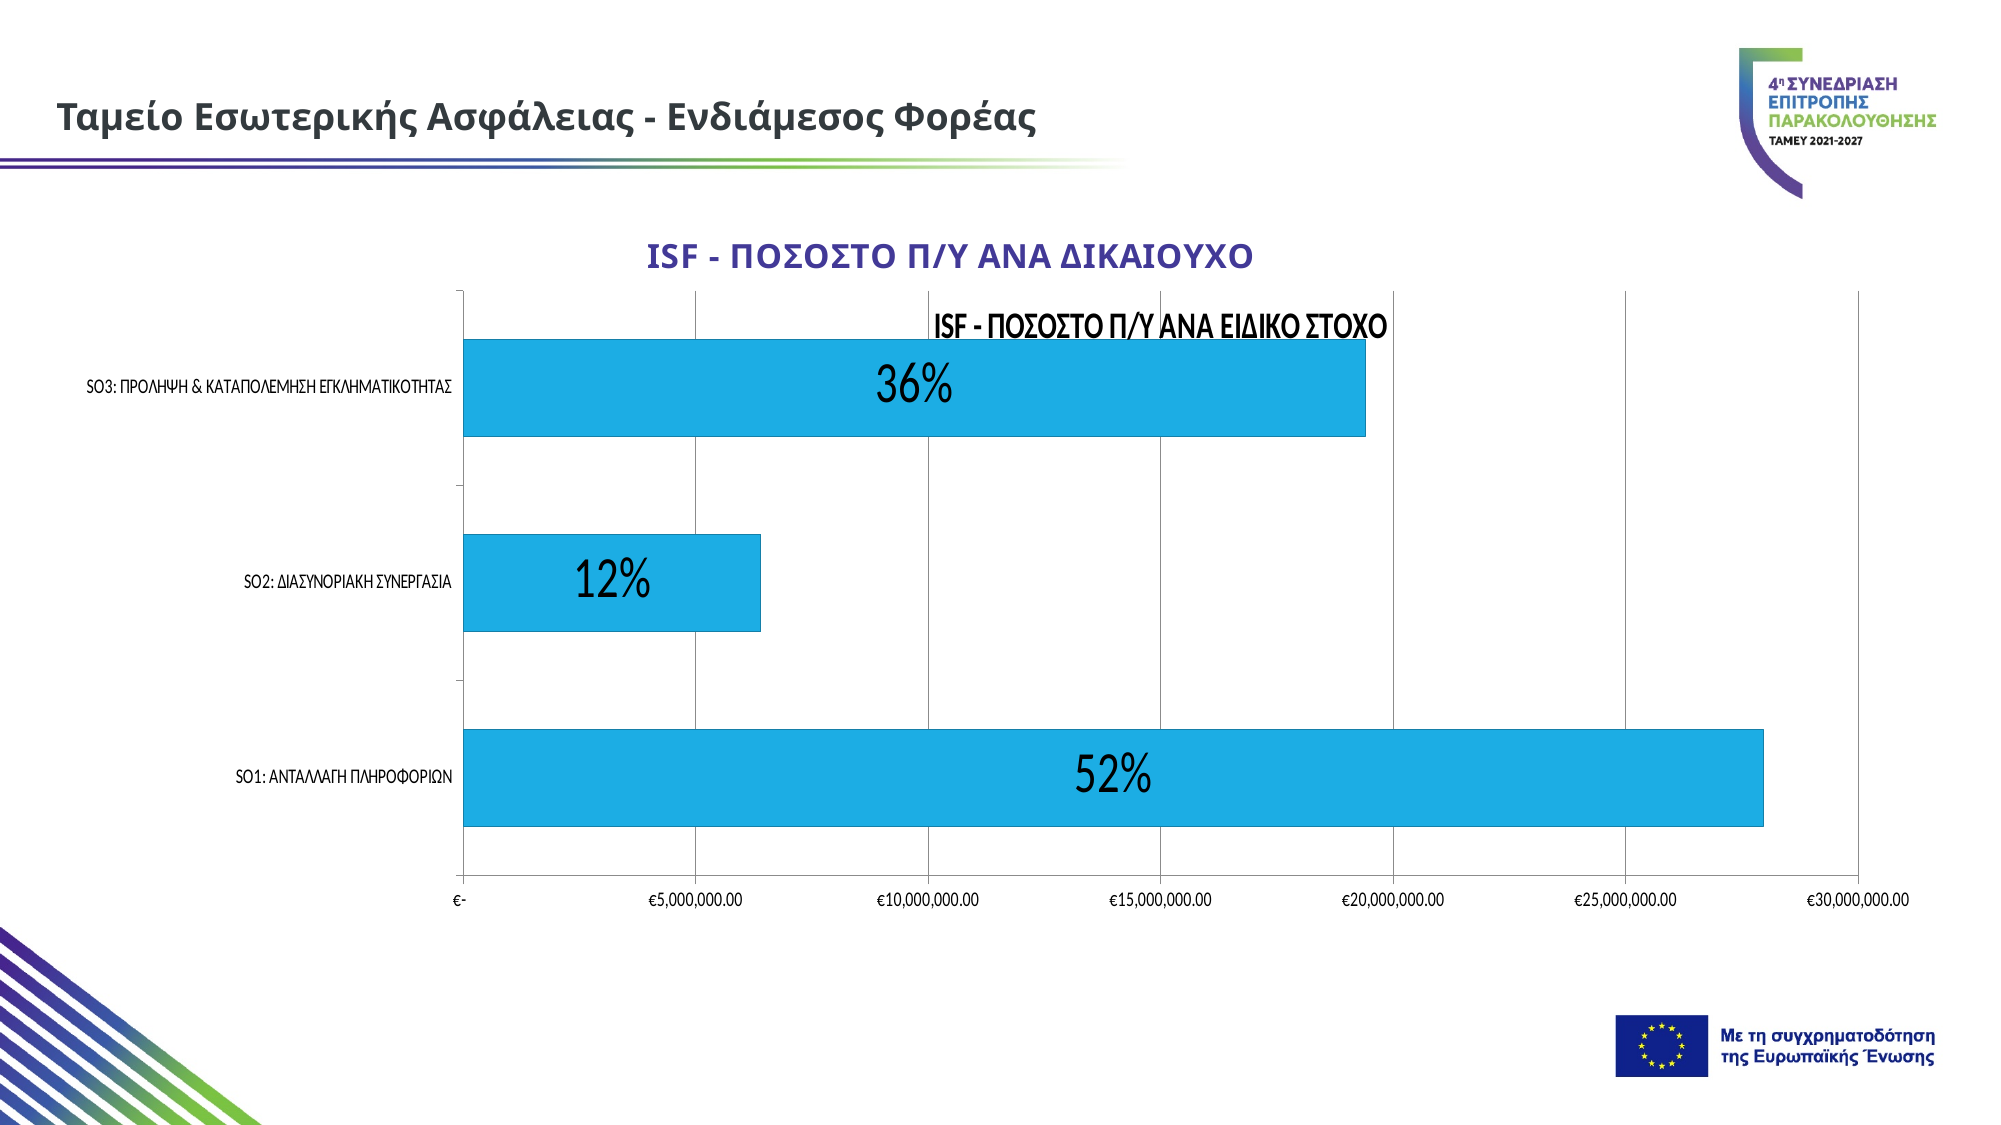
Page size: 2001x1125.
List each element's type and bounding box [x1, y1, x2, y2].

chart [86, 199, 1914, 1012]
picture [0, 0, 2000, 1125]
